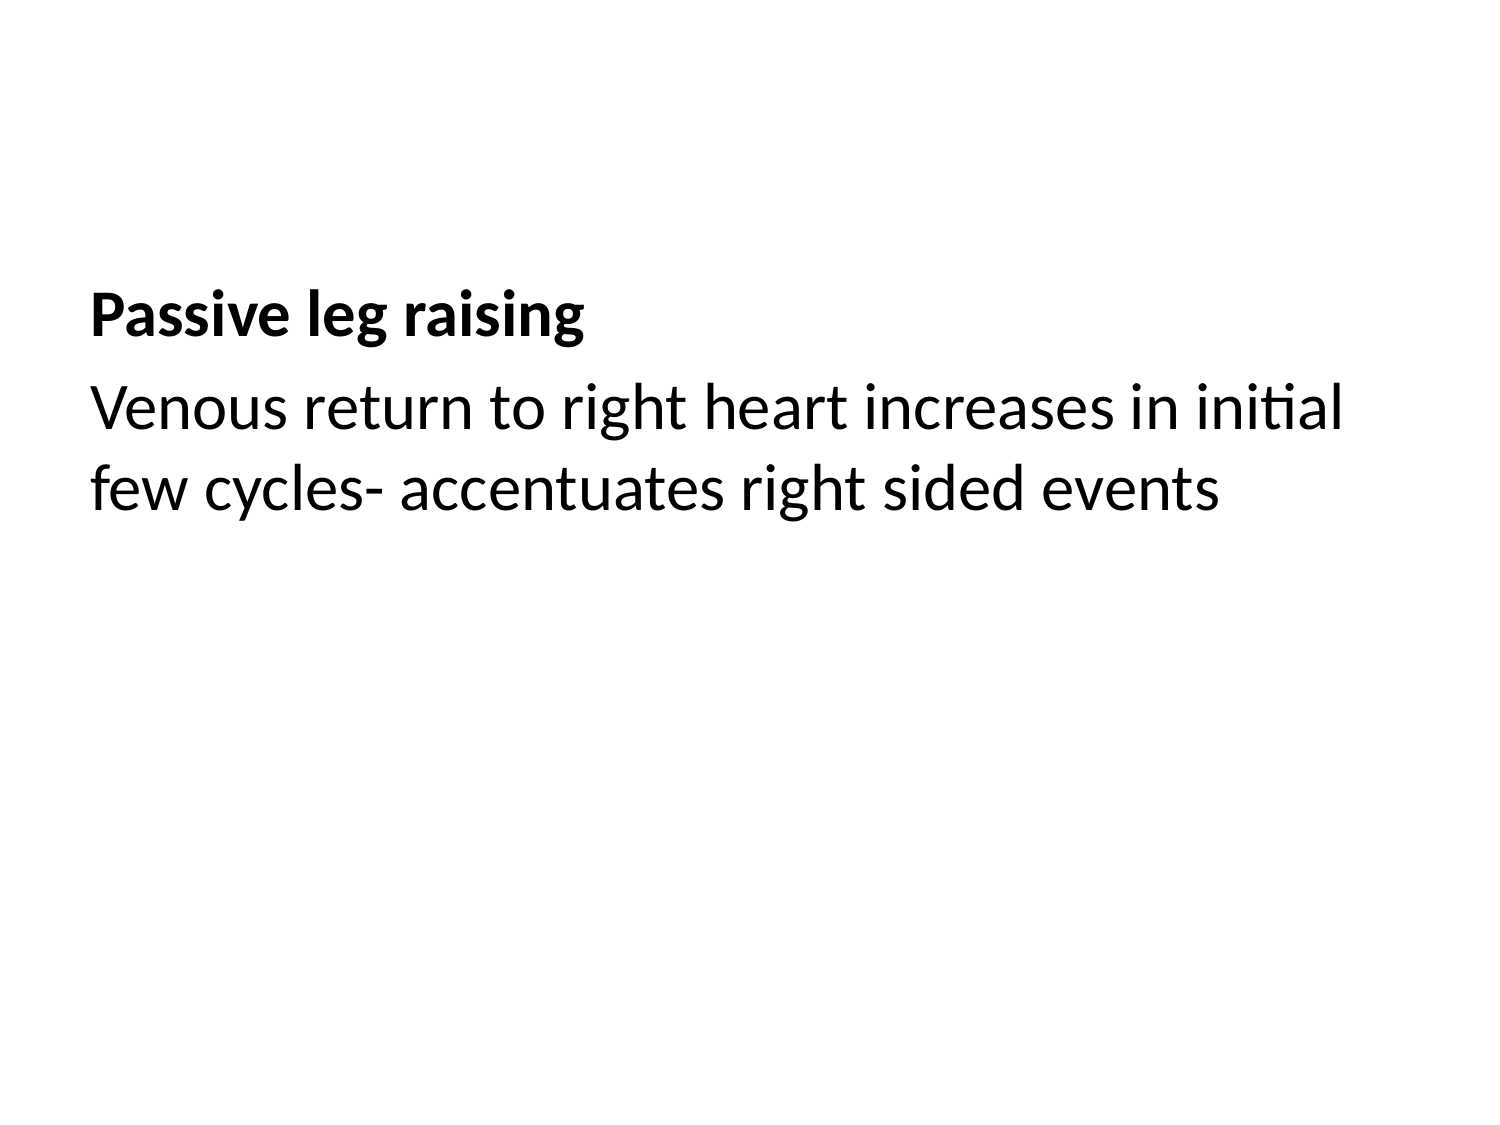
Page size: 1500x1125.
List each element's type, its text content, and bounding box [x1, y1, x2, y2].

list Passive leg raising Venous return to right heart increases in initial few cycles- accentuates right sided events [75, 262, 1425, 1005]
